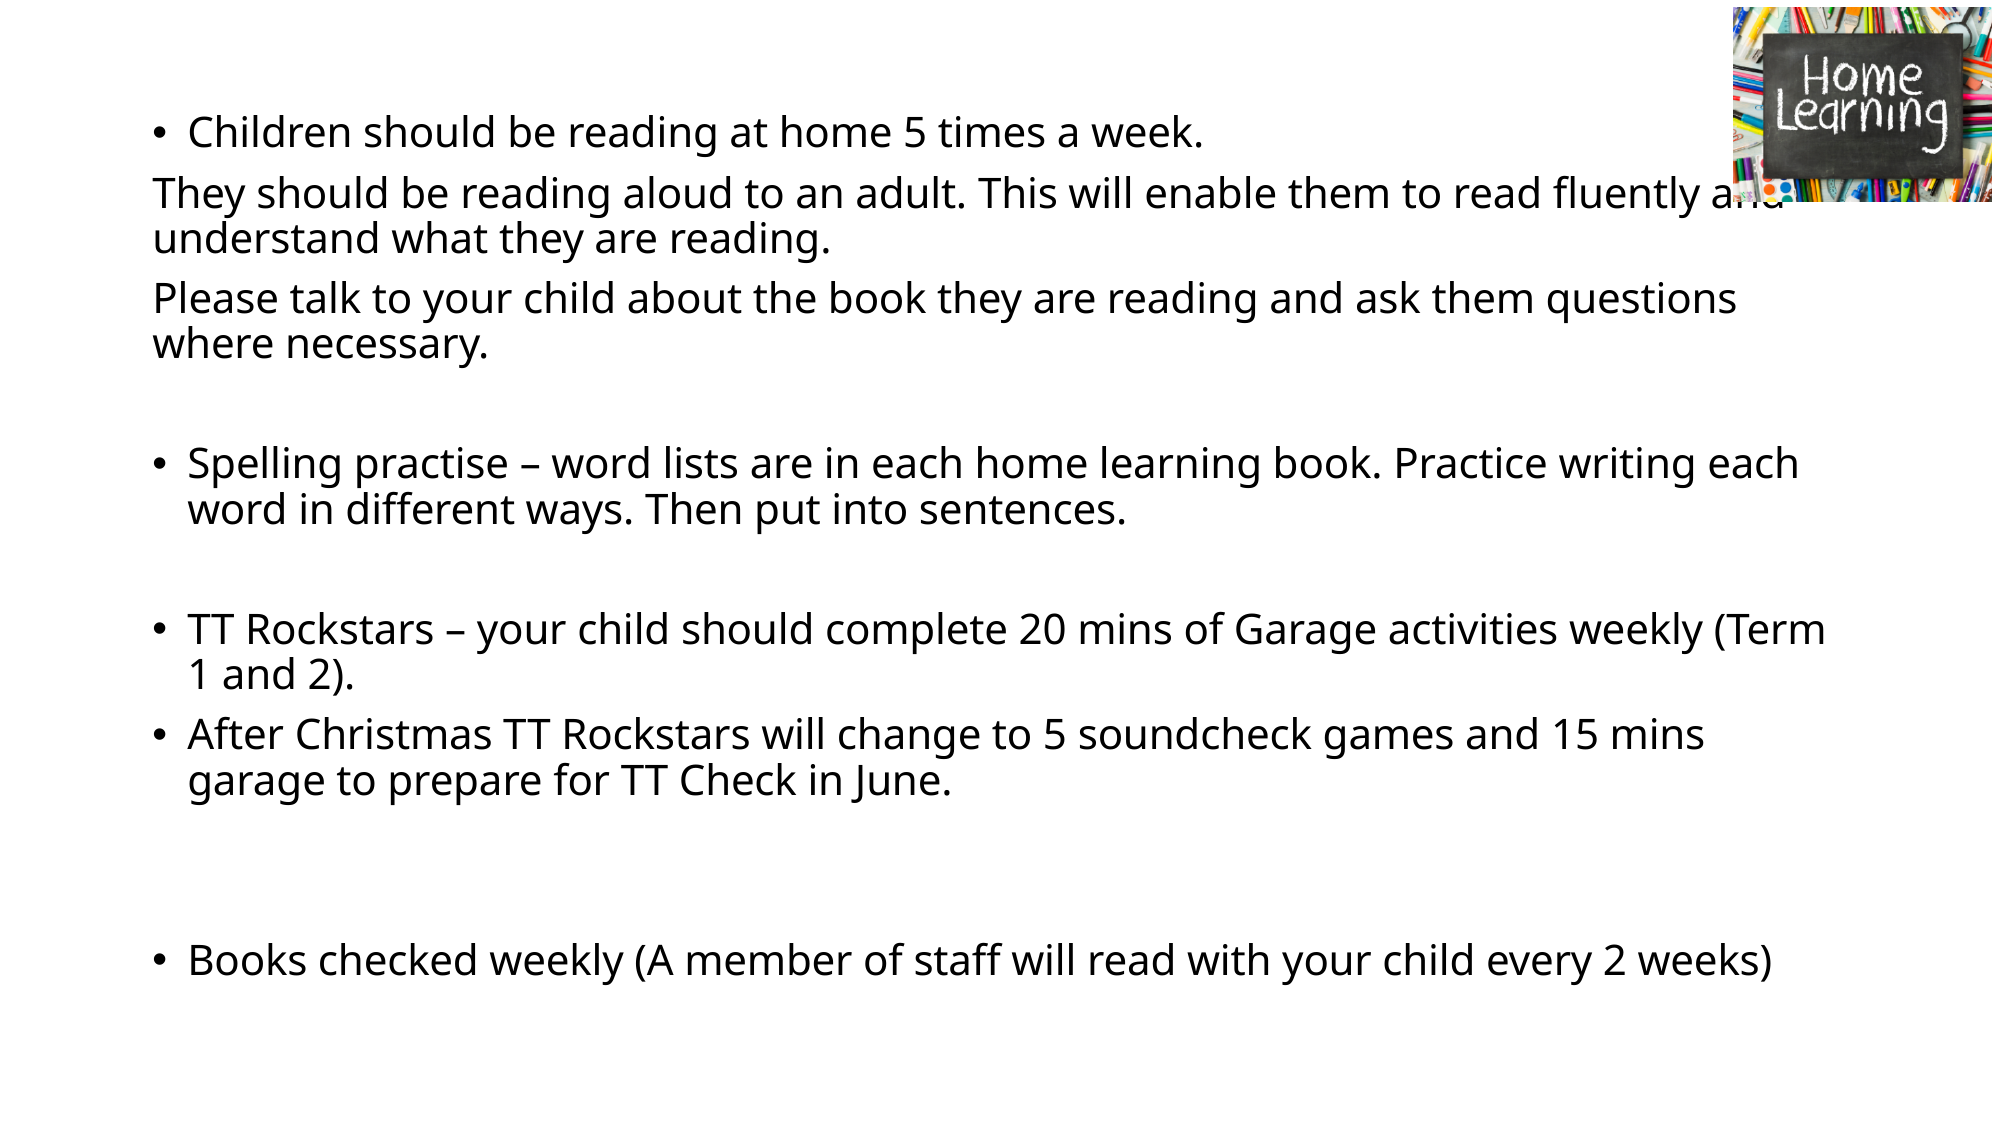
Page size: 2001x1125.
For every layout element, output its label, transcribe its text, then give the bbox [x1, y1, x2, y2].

list Children should be reading at home 5 times a week. They should be reading aloud to an adult. This will enable them to read fluently and understand what they are reading. Please talk to your child about the book they are reading and ask them questions where necessary. Spelling practise – word lists are in each home learning book. Practice writing each word in different ways. Then put into sentences. TT Rockstars – your child should complete 20 mins of Garage activities weekly (Term 1 and 2). After Christmas TT Rockstars will change to 5 soundcheck games and 15 mins garage to prepare for TT Check in June. Books checked weekly (A member of staff will read with your child every 2 weeks) [137, 104, 1863, 1014]
picture [1733, 7, 1992, 202]
